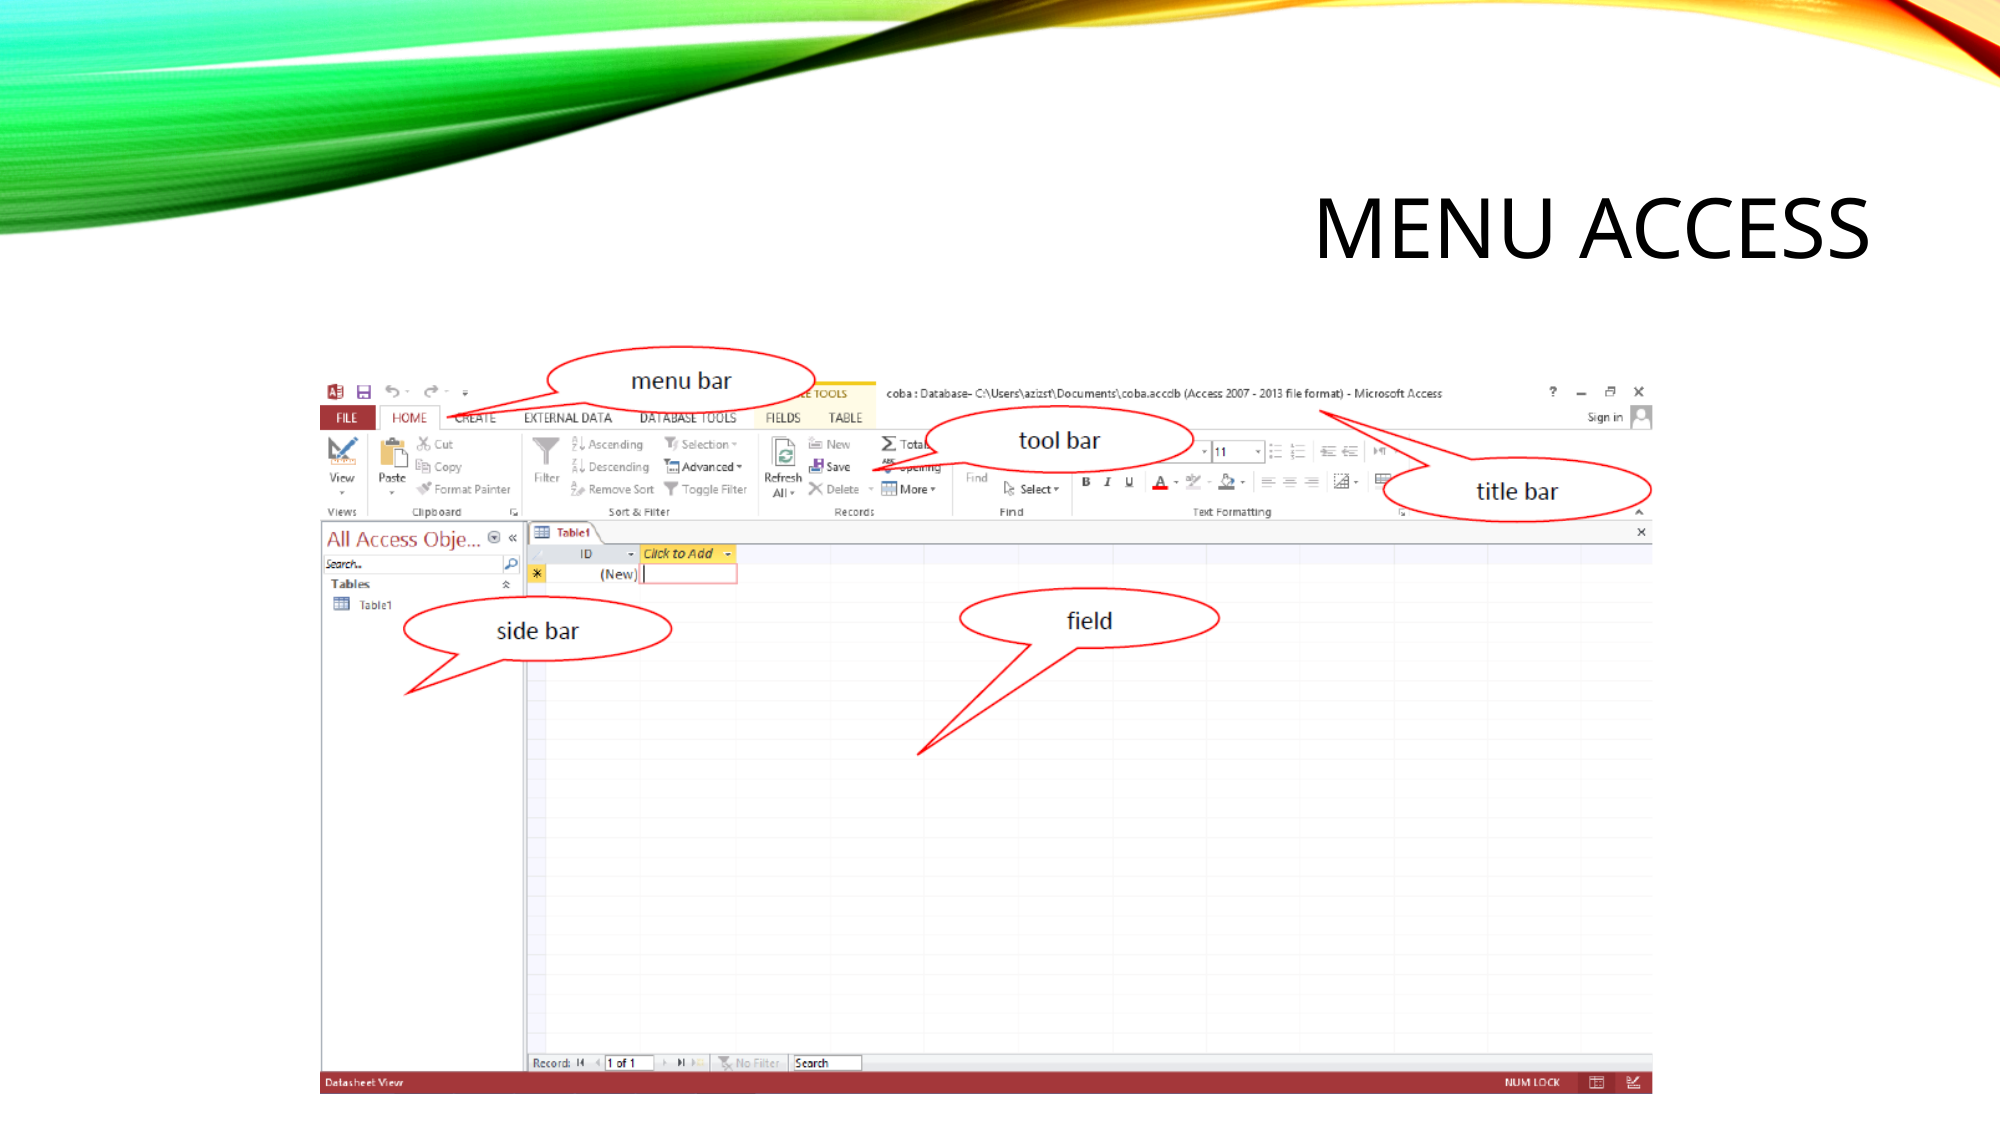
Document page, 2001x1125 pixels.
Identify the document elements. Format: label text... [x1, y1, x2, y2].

picture [0, 0, 2000, 237]
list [319, 337, 1653, 1094]
title Menu Access [474, 125, 1888, 338]
